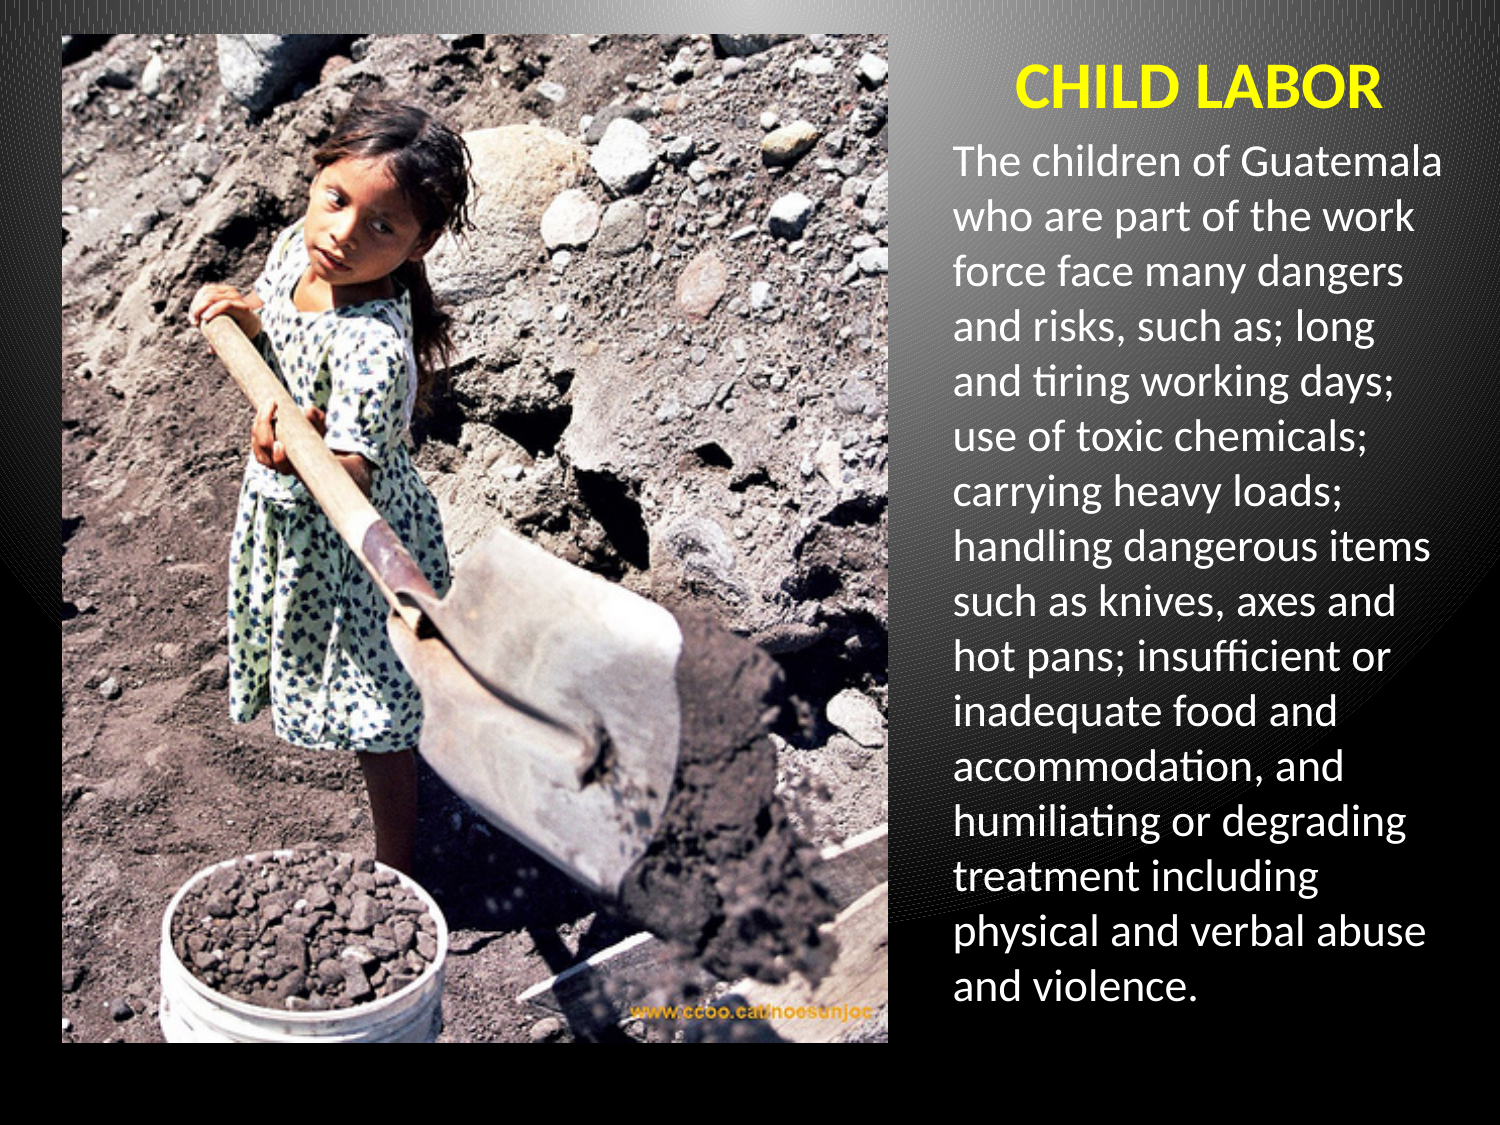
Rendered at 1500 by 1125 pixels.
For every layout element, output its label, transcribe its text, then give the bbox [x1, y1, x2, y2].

picture [62, 34, 888, 1044]
list CHILD LABOR The children of Guatemala who are part of the work force face many dangers and risks, such as; long and tiring working days; use of toxic chemicals; carrying heavy loads; handling dangerous items such as knives, axes and hot pans; insufficient or inadequate food and accommodation, and humiliating or degrading treatment including physical and verbal abuse and violence. [937, 34, 1463, 1013]
